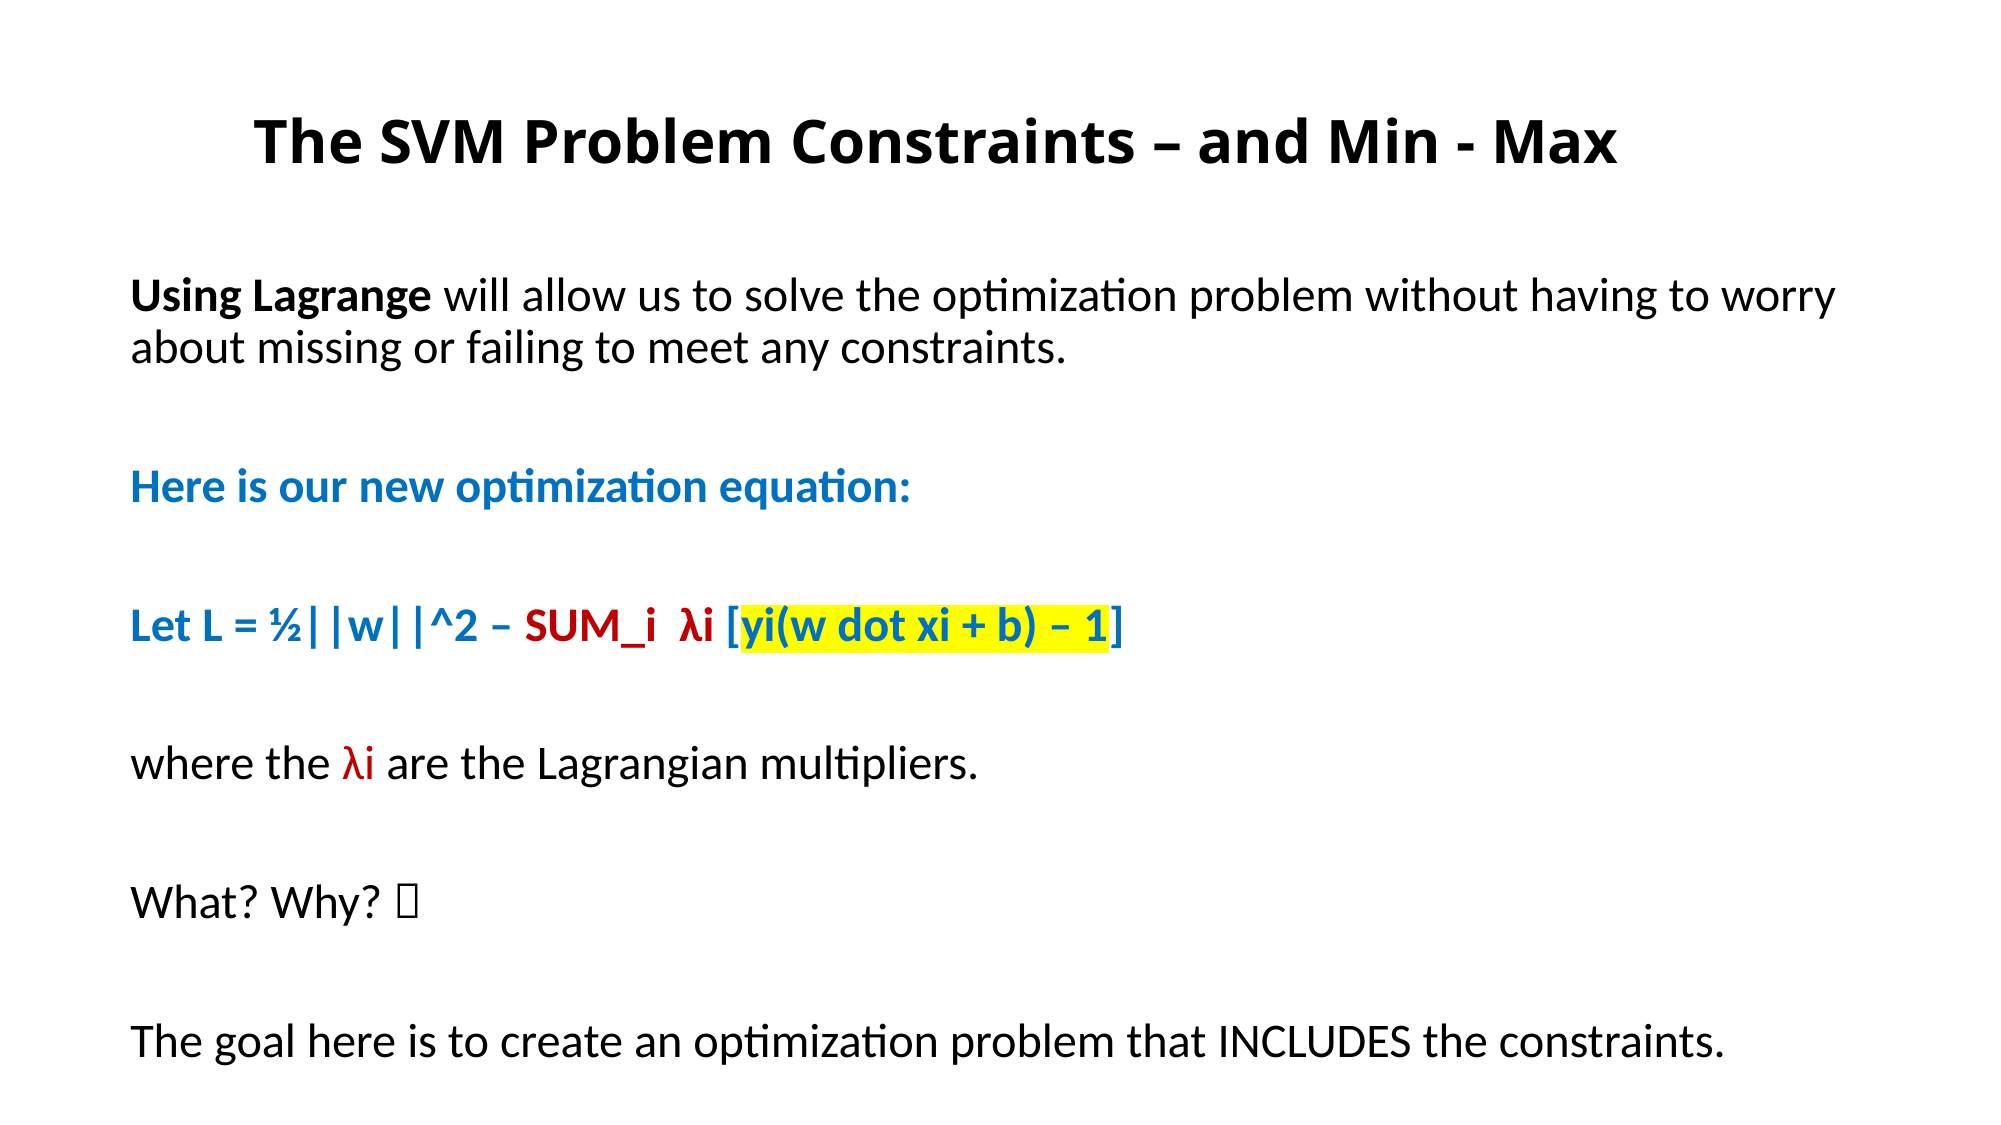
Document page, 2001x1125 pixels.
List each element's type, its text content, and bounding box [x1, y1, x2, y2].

list Using Lagrange will allow us to solve the optimization problem without having to worry about missing or failing to meet any constraints. Here is our new optimization equation: Let L = ½||w||^2 – SUM_i λi [yi(w dot xi + b) – 1] where the λi are the Lagrangian multipliers. What? Why?  The goal here is to create an optimization problem that INCLUDES the constraints. [115, 262, 1933, 1083]
title The SVM Problem Constraints – and Min - Max [239, 75, 1662, 213]
